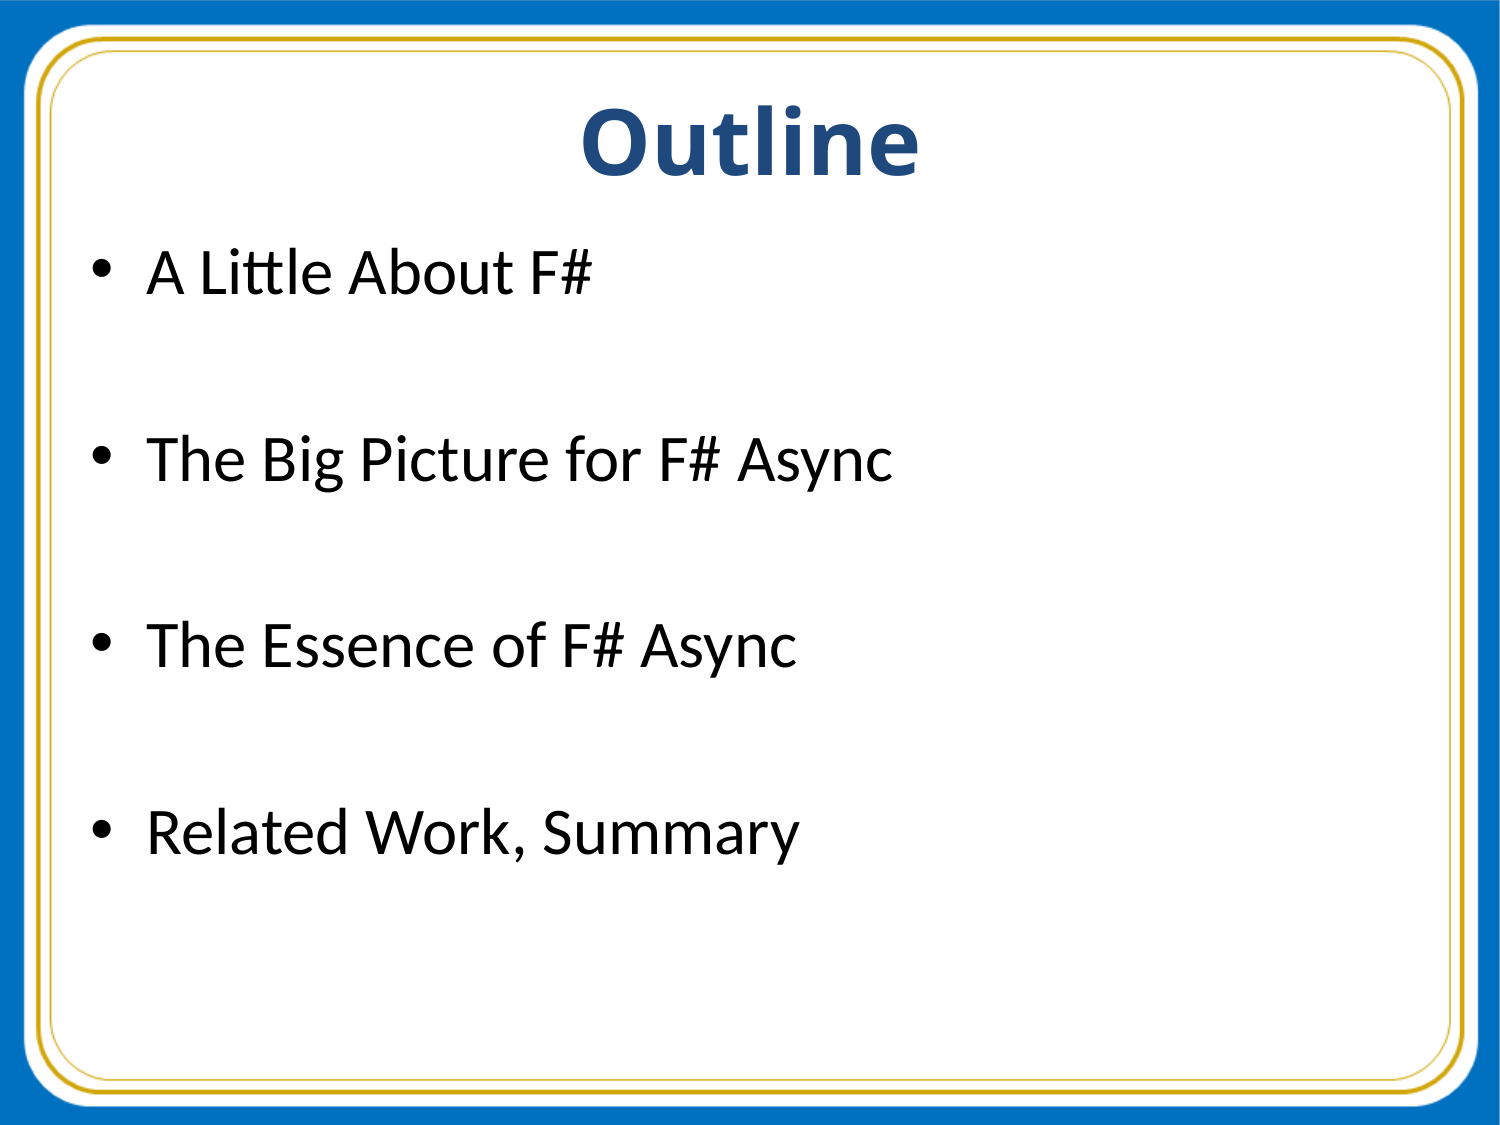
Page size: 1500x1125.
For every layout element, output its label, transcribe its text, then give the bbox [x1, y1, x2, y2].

list A Little About F# The Big Picture for F# Async The Essence of F# Async Related Work, Summary [75, 219, 1425, 1059]
picture [0, 0, 1500, 1125]
title Outline [75, 45, 1425, 219]
